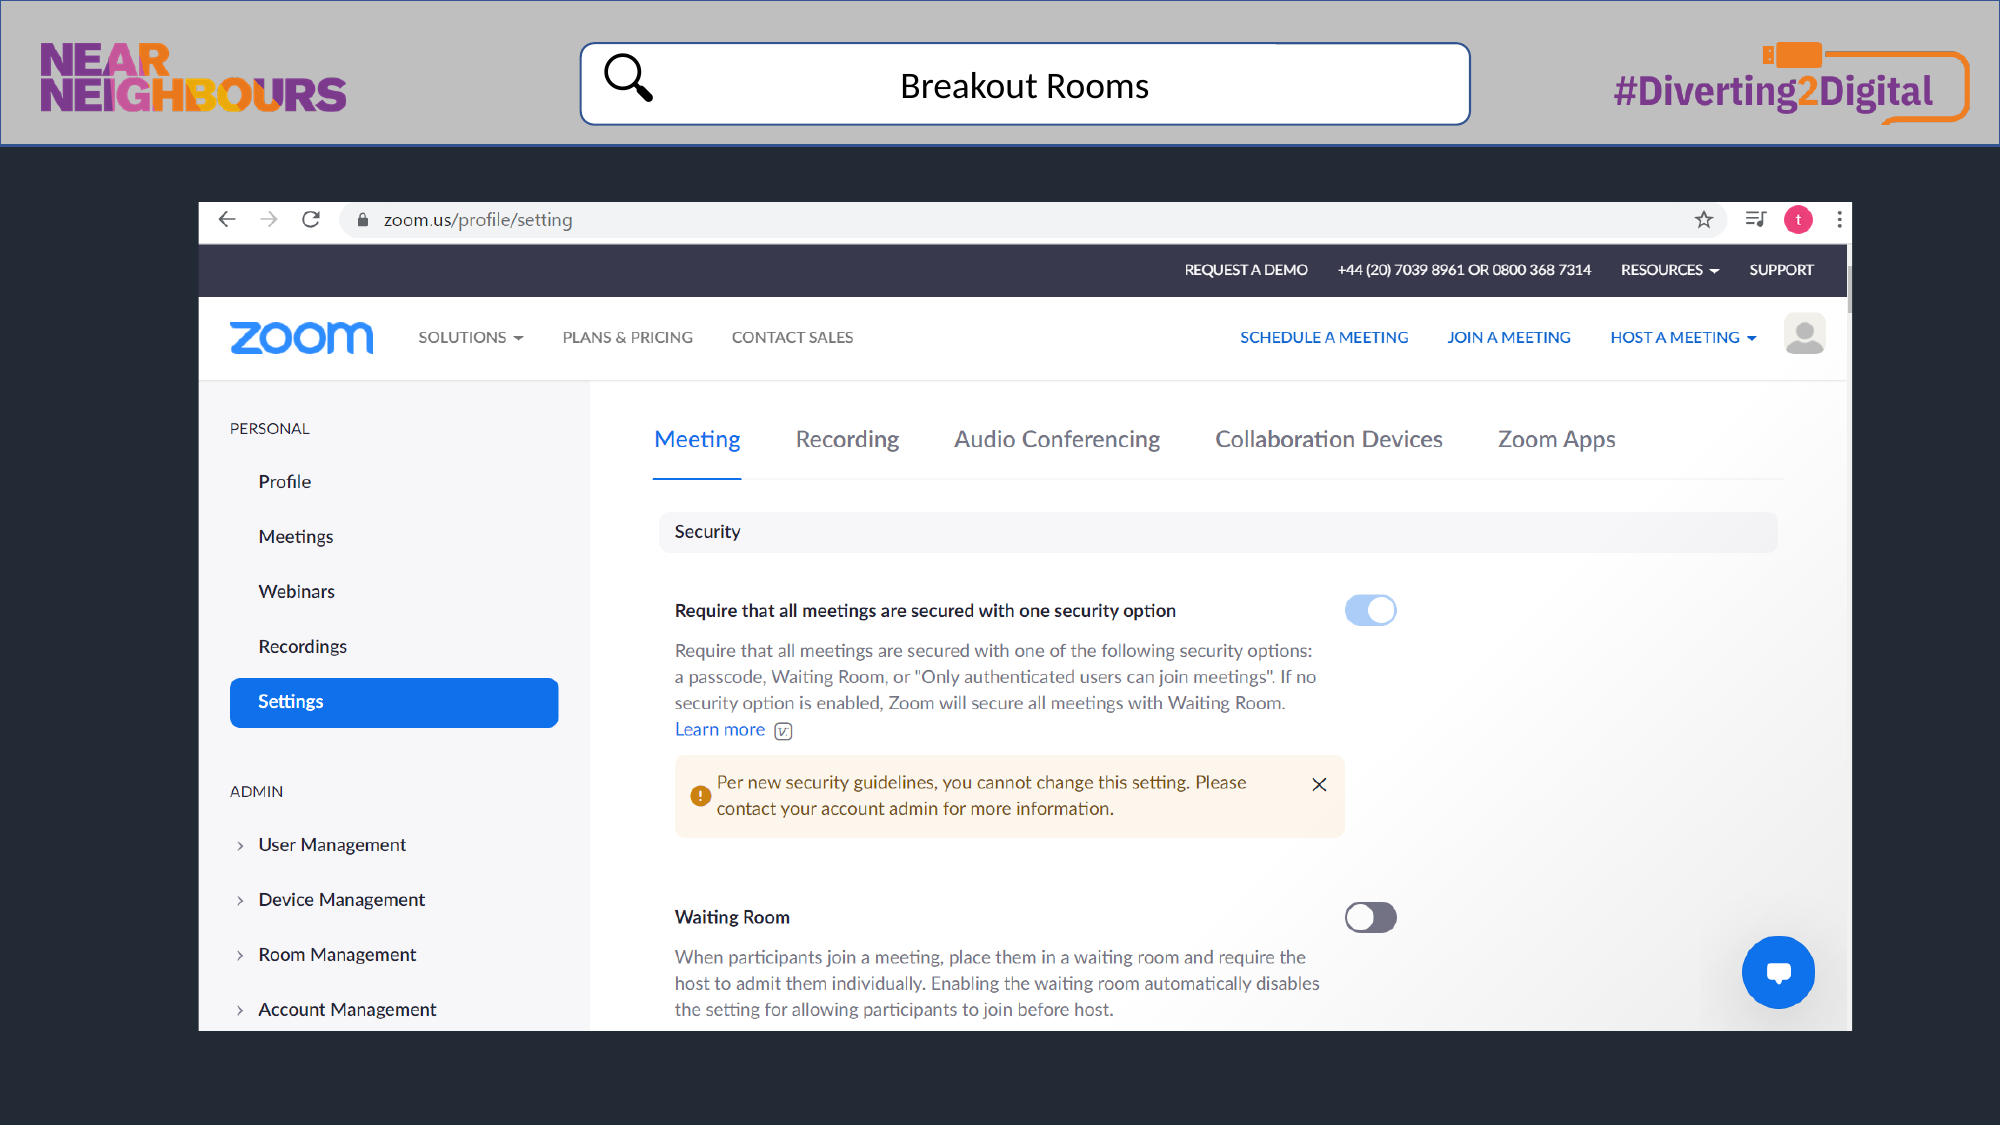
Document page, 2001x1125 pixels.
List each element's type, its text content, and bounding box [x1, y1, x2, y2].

picture [41, 43, 346, 112]
picture [1582, 36, 1982, 125]
picture [198, 202, 1853, 1031]
text_box [0, 0, 2000, 147]
text_box Breakout Rooms [579, 42, 1472, 126]
picture [599, 48, 658, 107]
